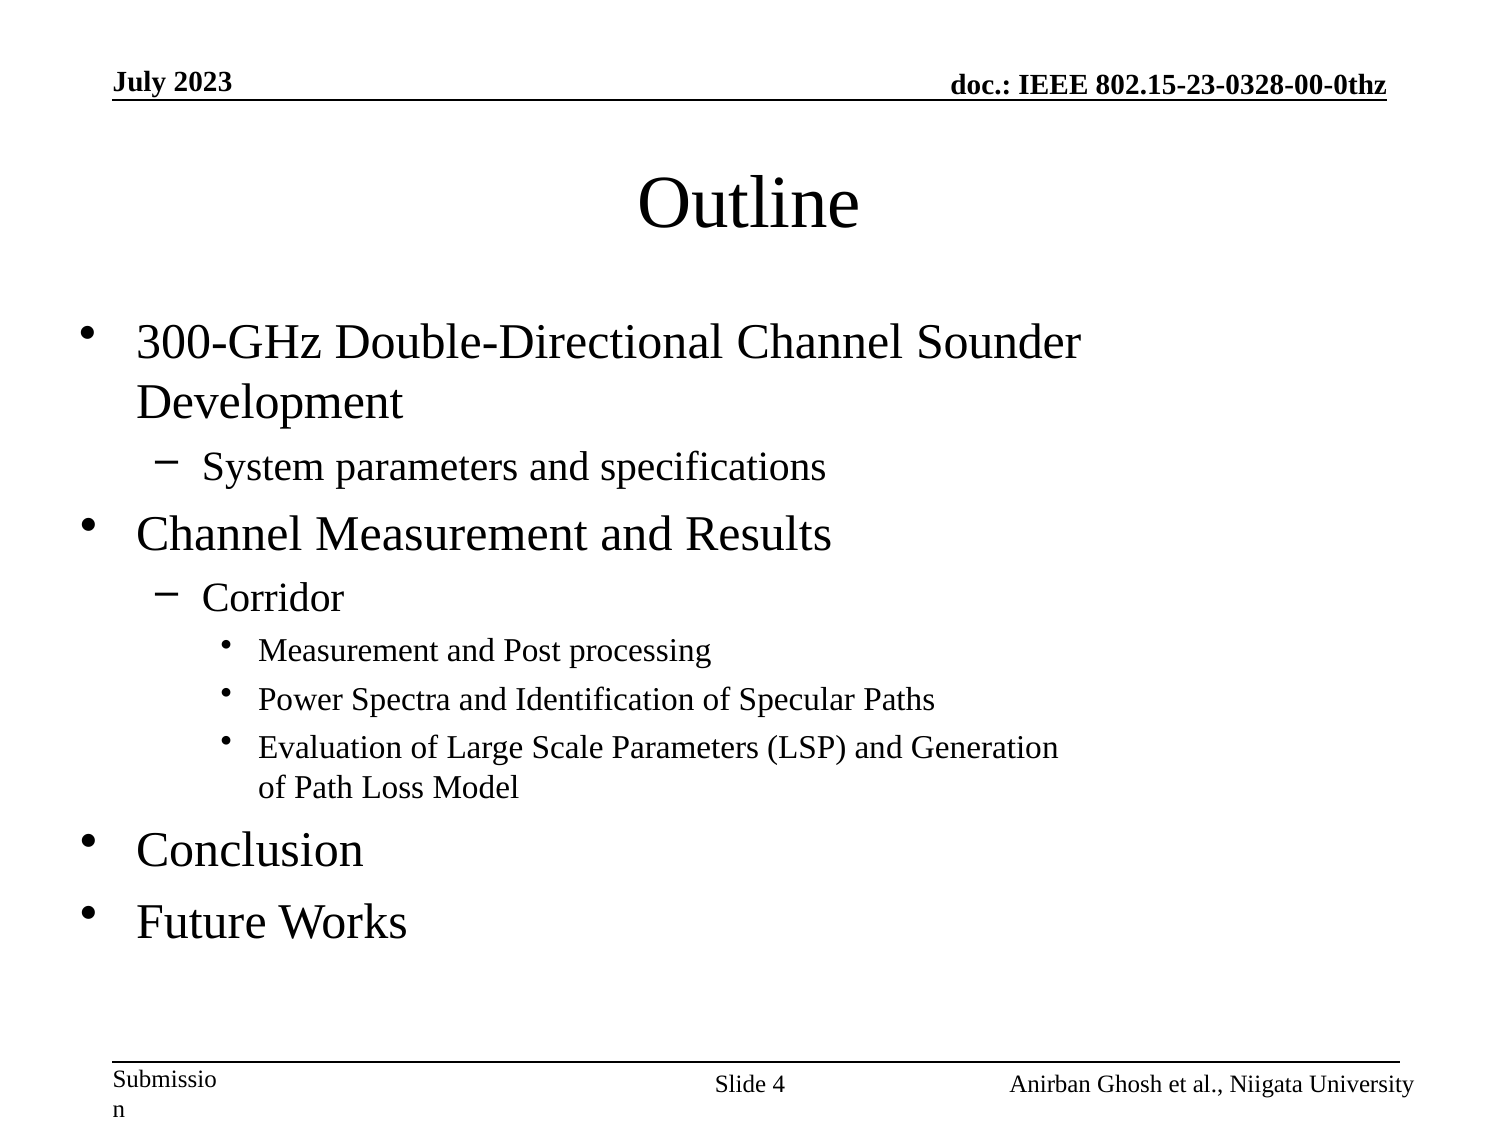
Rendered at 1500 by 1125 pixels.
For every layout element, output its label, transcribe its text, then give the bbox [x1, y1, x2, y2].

slide_number Slide 4 [712, 1068, 806, 1125]
text_box 300-GHz Double-Directional Channel Sounder Development System parameters and specifications Channel Measurement and Results Corridor Measurement and Post processing Power Spectra and Identification of Specular Paths Evaluation of Large Scale Parameters (LSP) and Generation of Path Loss Model Conclusion Future Works [77, 306, 1084, 997]
title Outline [132, 105, 1368, 341]
